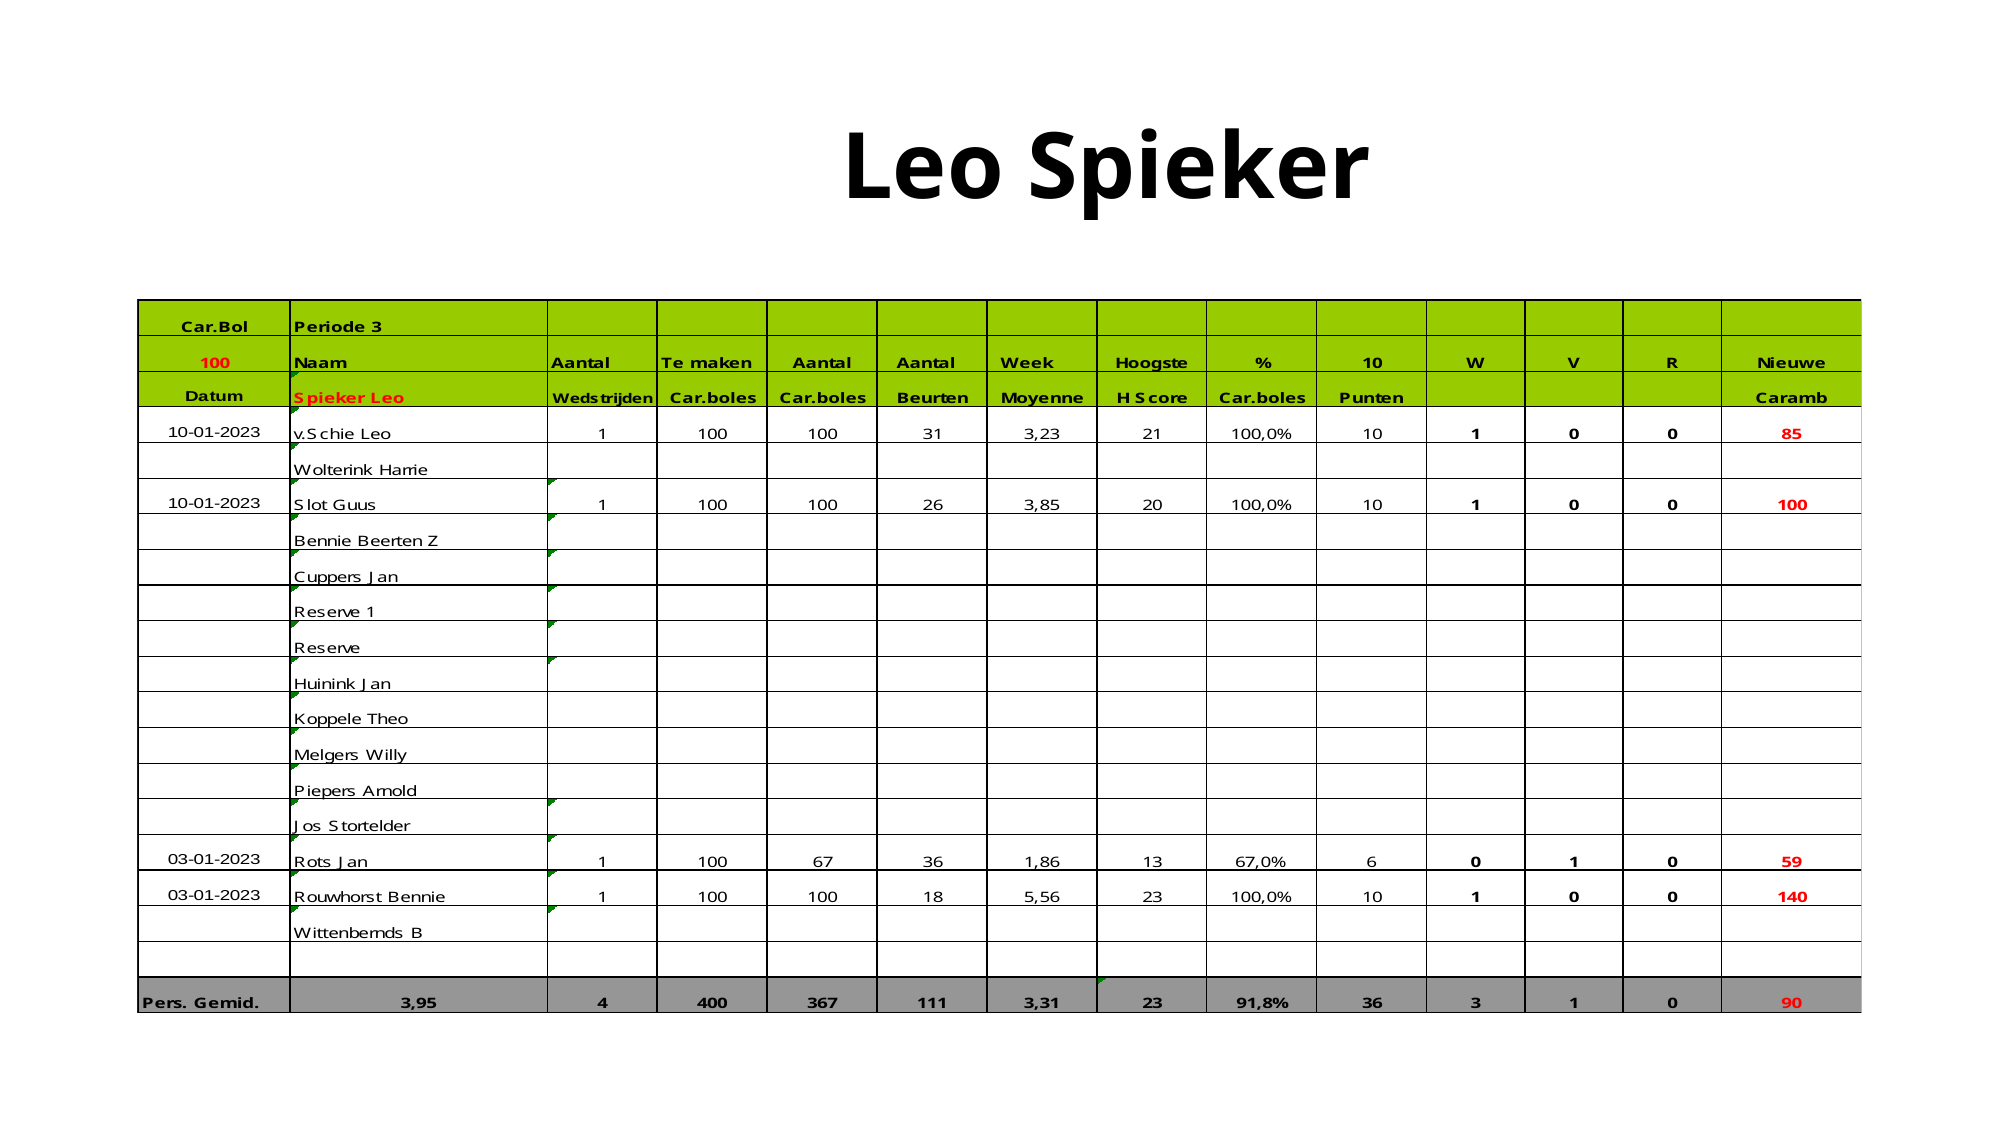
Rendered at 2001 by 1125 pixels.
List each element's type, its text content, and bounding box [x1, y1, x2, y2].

title Leo Spieker [137, 59, 1863, 278]
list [137, 299, 1863, 1014]
